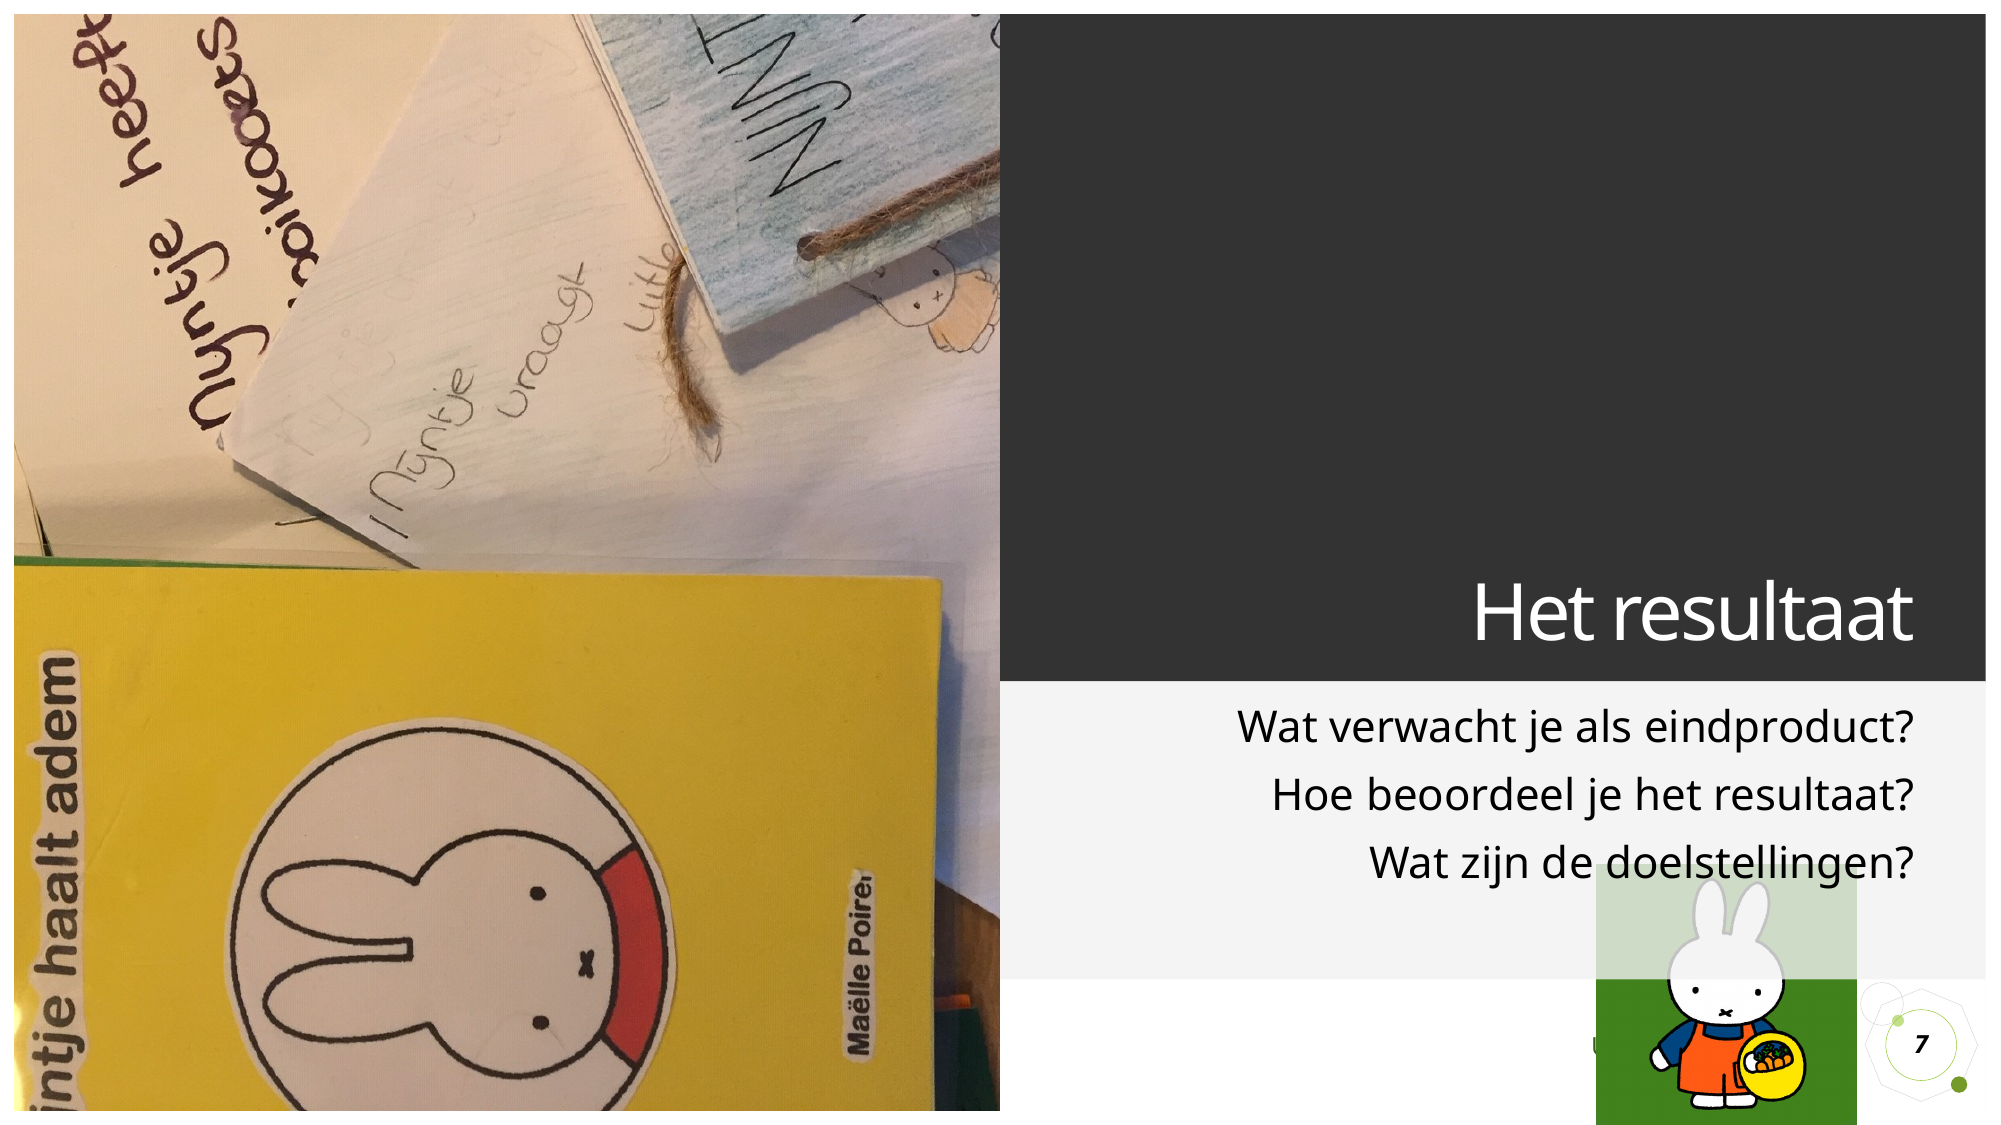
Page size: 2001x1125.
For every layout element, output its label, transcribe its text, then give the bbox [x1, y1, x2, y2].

picture [1596, 864, 1857, 1125]
slide_number 7 [1885, 1009, 1957, 1081]
picture [14, 14, 1000, 1111]
title Het resultaat [1000, 14, 1986, 681]
subtitle Wat verwacht je als eindproduct? Hoe beoordeel je het resultaat? Wat zijn de doelstellingen? [1000, 681, 1986, 980]
